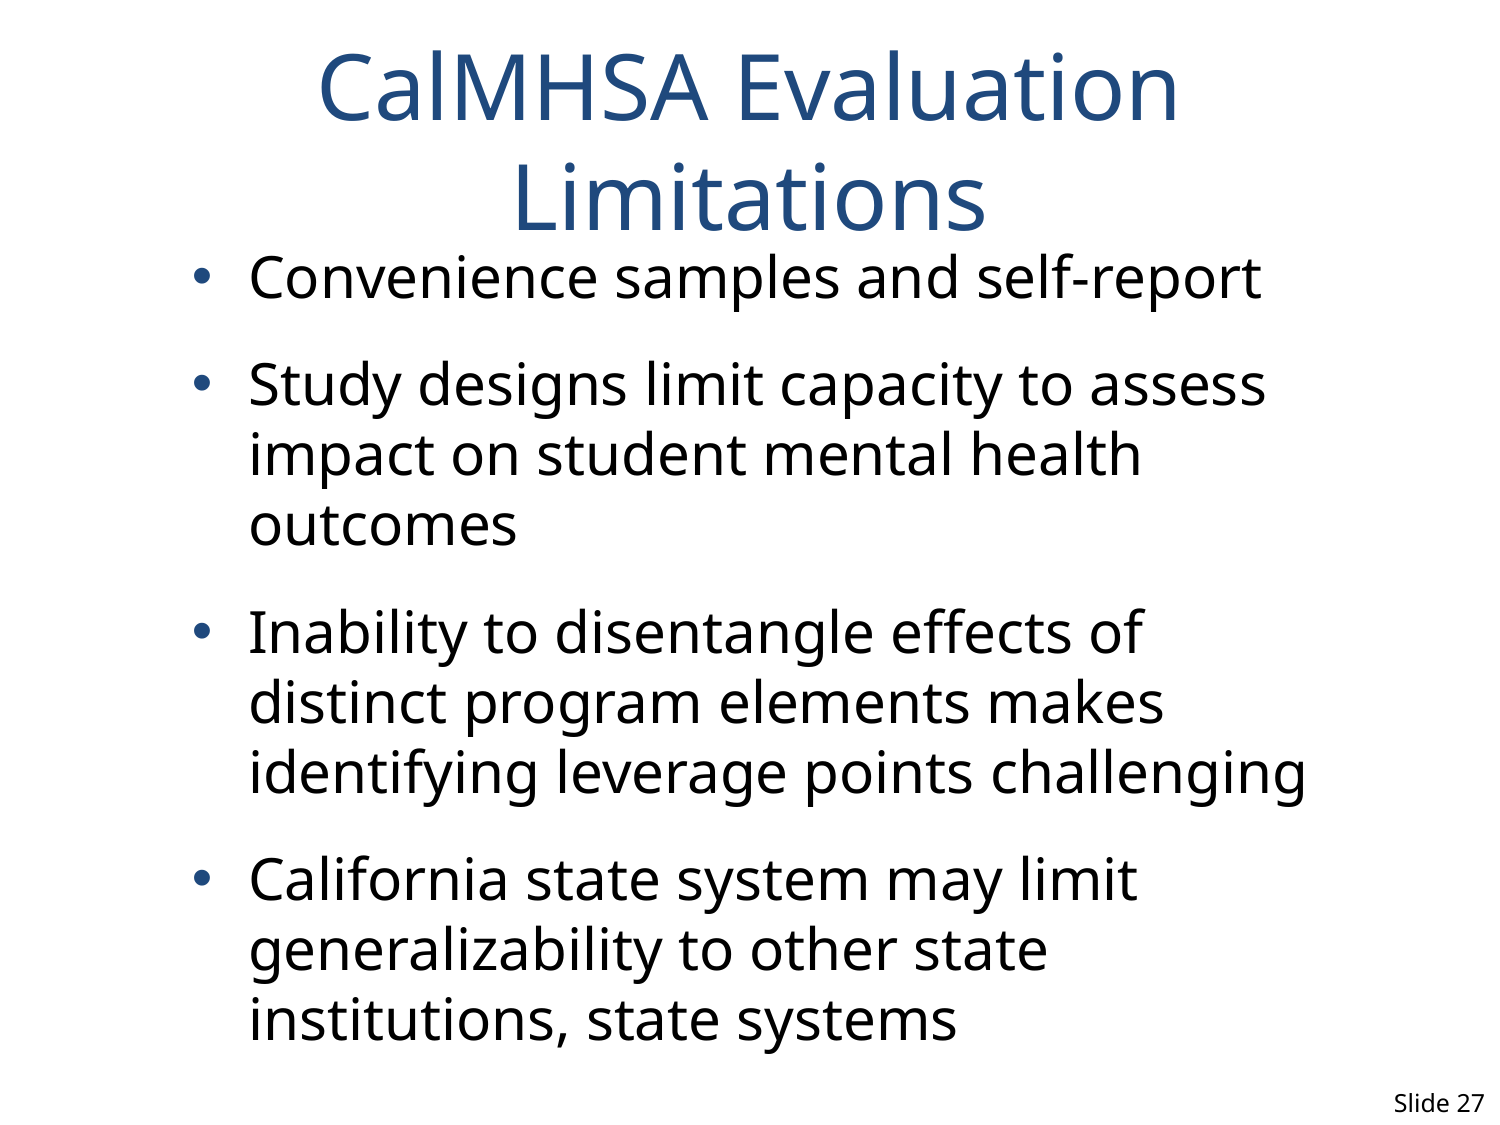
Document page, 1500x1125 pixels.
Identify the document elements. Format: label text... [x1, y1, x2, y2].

title CalMHSA Evaluation Limitations [75, 45, 1425, 233]
list Convenience samples and self-report Study designs limit capacity to assess impact on student mental health outcomes Inability to disentangle effects of distinct program elements makes identifying leverage points challenging California state system may limit generalizability to other state institutions, state systems [154, 232, 1346, 1042]
